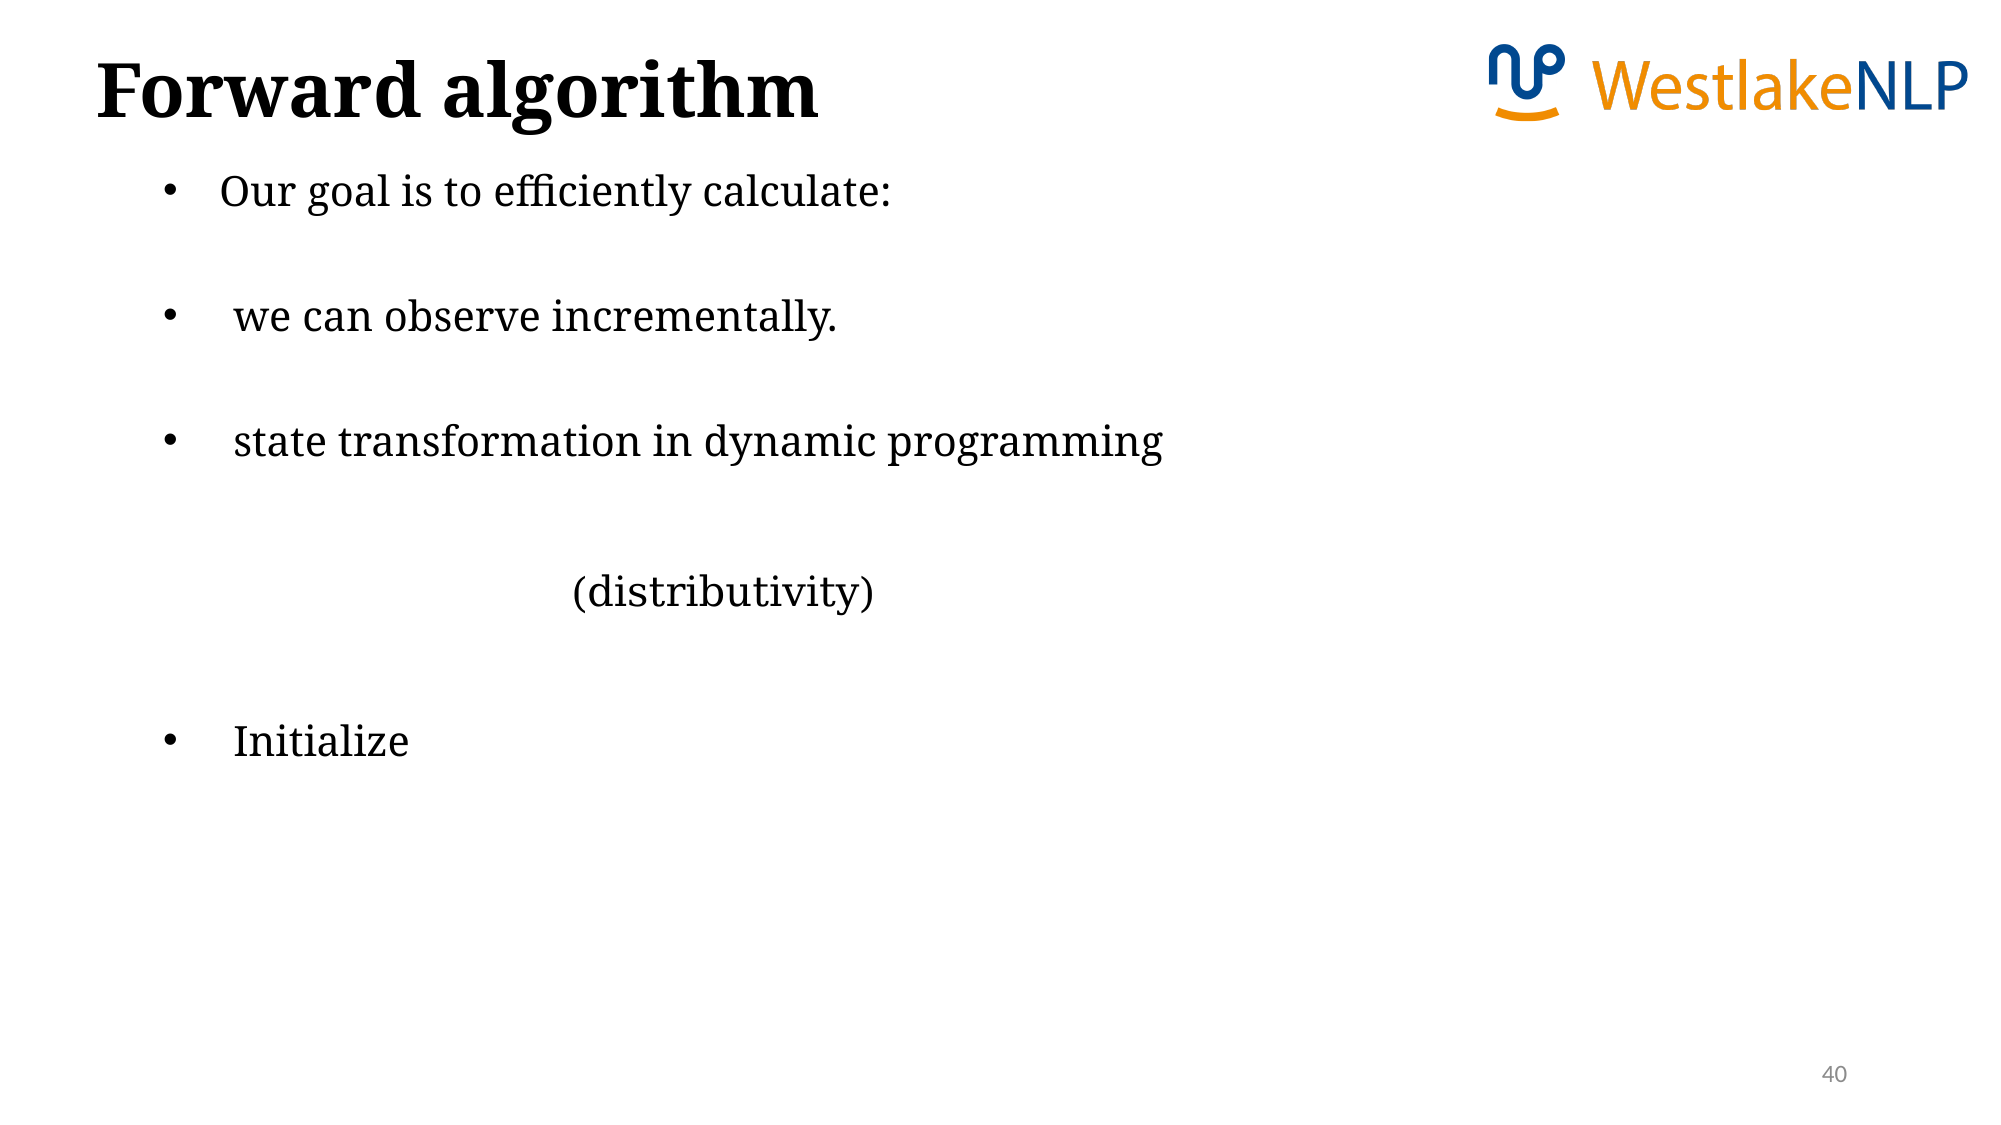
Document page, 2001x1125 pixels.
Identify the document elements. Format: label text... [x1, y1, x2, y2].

slide_number 40 [1412, 1042, 1863, 1103]
picture [1459, 0, 2000, 170]
text_box Forward algorithm [81, 34, 1255, 140]
